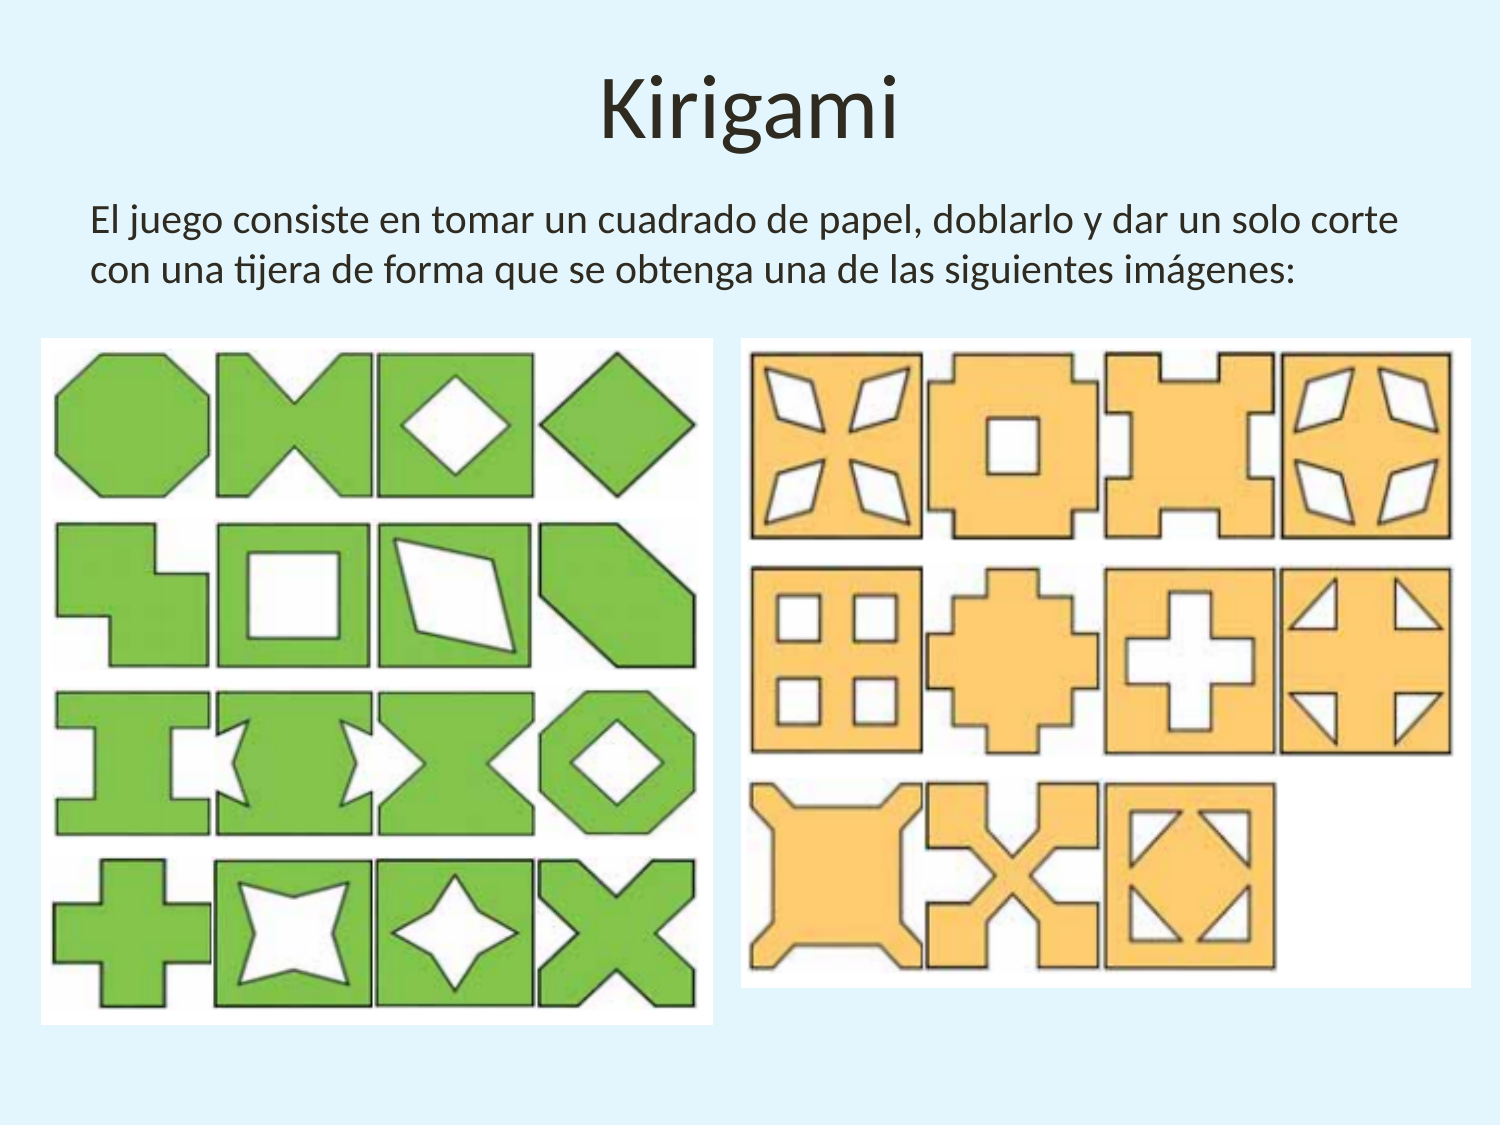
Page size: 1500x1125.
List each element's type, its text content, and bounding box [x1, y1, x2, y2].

list El juego consiste en tomar un cuadrado de papel, doblarlo y dar un solo corte con una tijera de forma que se obtenga una de las siguientes imágenes: [75, 197, 1425, 1005]
picture [41, 337, 713, 1025]
picture [741, 337, 1471, 988]
title Kirigami [75, 7, 1425, 197]
